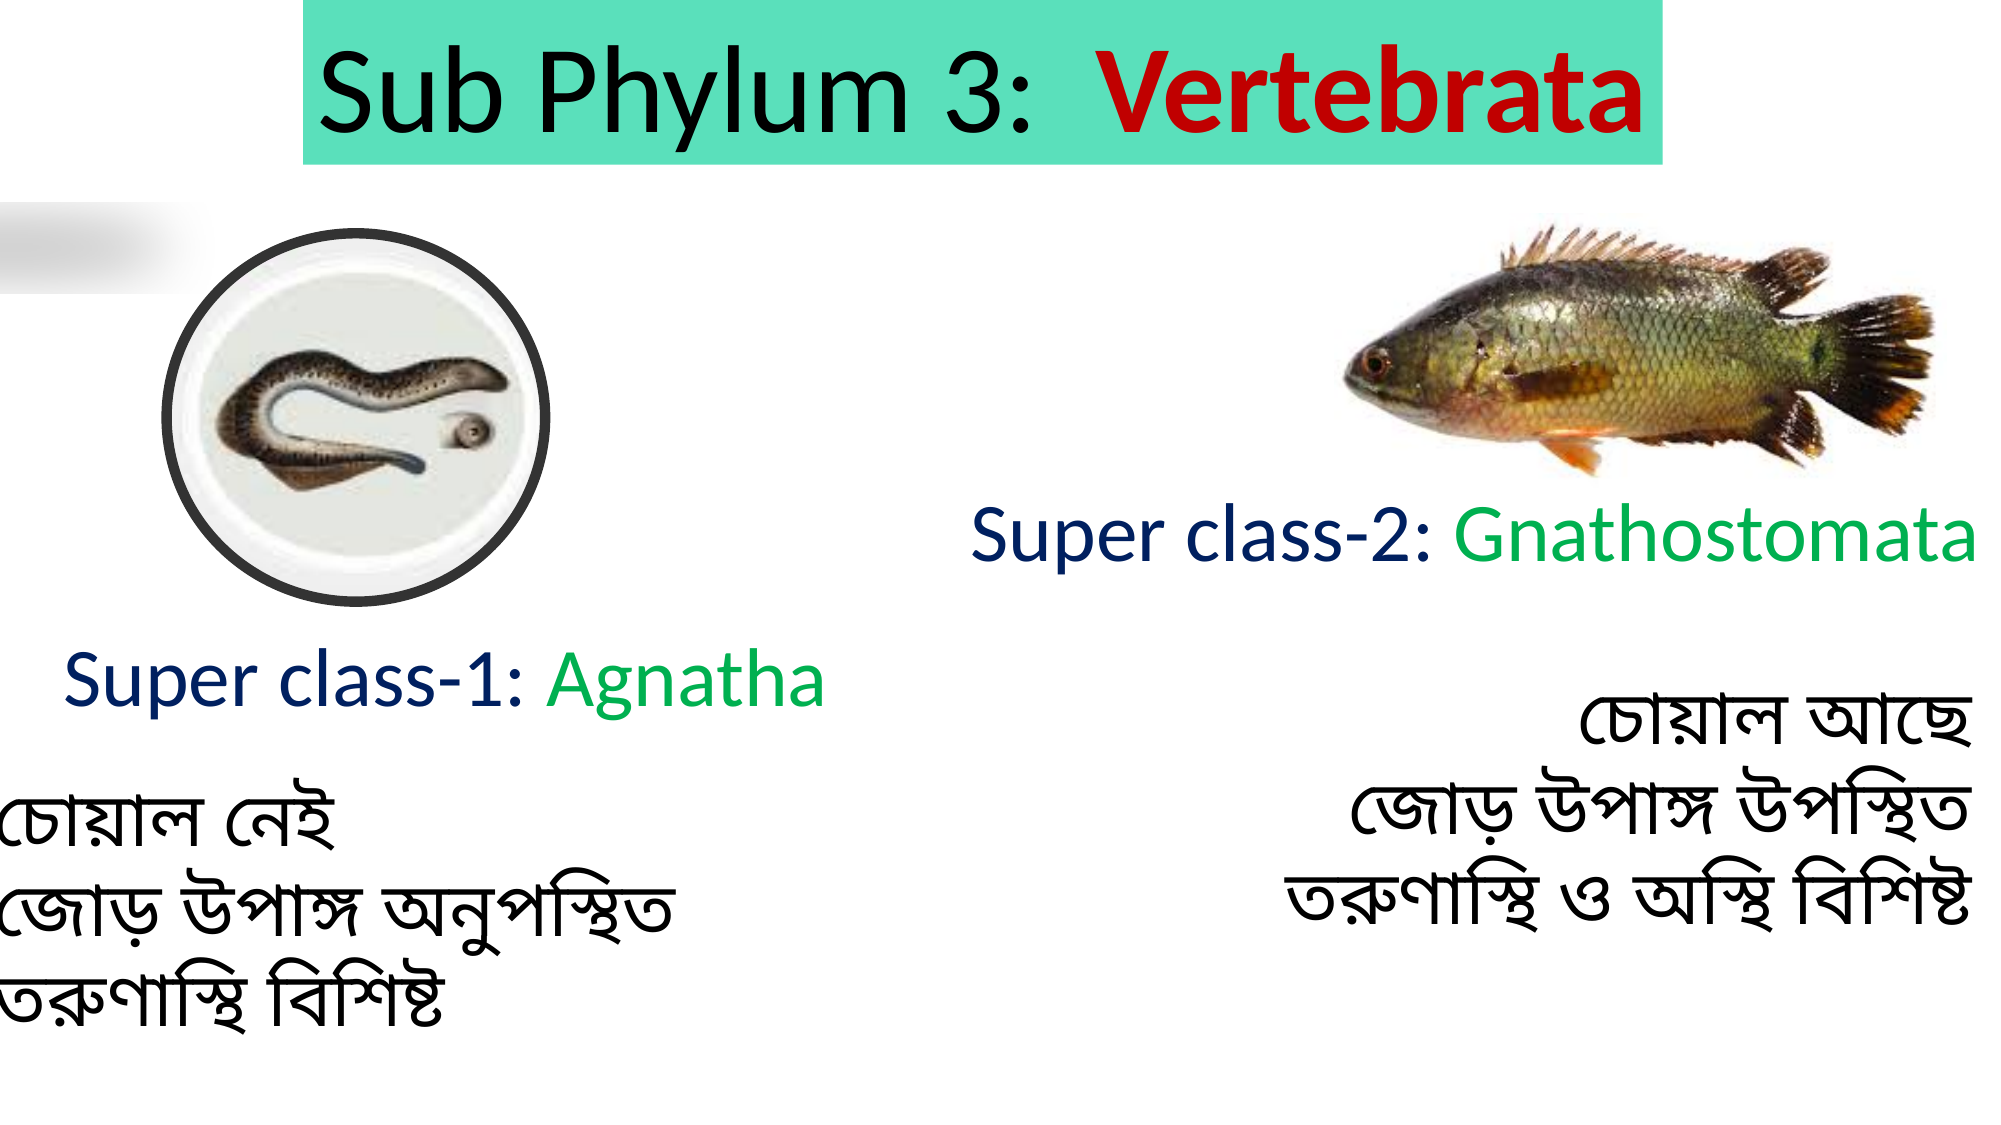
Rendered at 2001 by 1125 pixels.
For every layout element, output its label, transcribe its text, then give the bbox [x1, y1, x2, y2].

text_box Super class-2: Gnathostomata [955, 470, 1995, 586]
text_box Super class-1: Agnatha [48, 615, 863, 731]
text_box চোয়াল নেই জোড় উপাঙ্গ অনুপস্থিত তরুণাস্থি বিশিষ্ট [0, 764, 691, 1049]
picture [1334, 213, 1947, 491]
text_box Sub Phylum 3: Vertebrata [303, 0, 1663, 165]
picture [166, 233, 546, 602]
text_box চোয়াল আছে জোড় উপাঙ্গ উপস্থিত তরুণাস্থি ও অস্থি বিশিষ্ট [1270, 661, 1987, 947]
